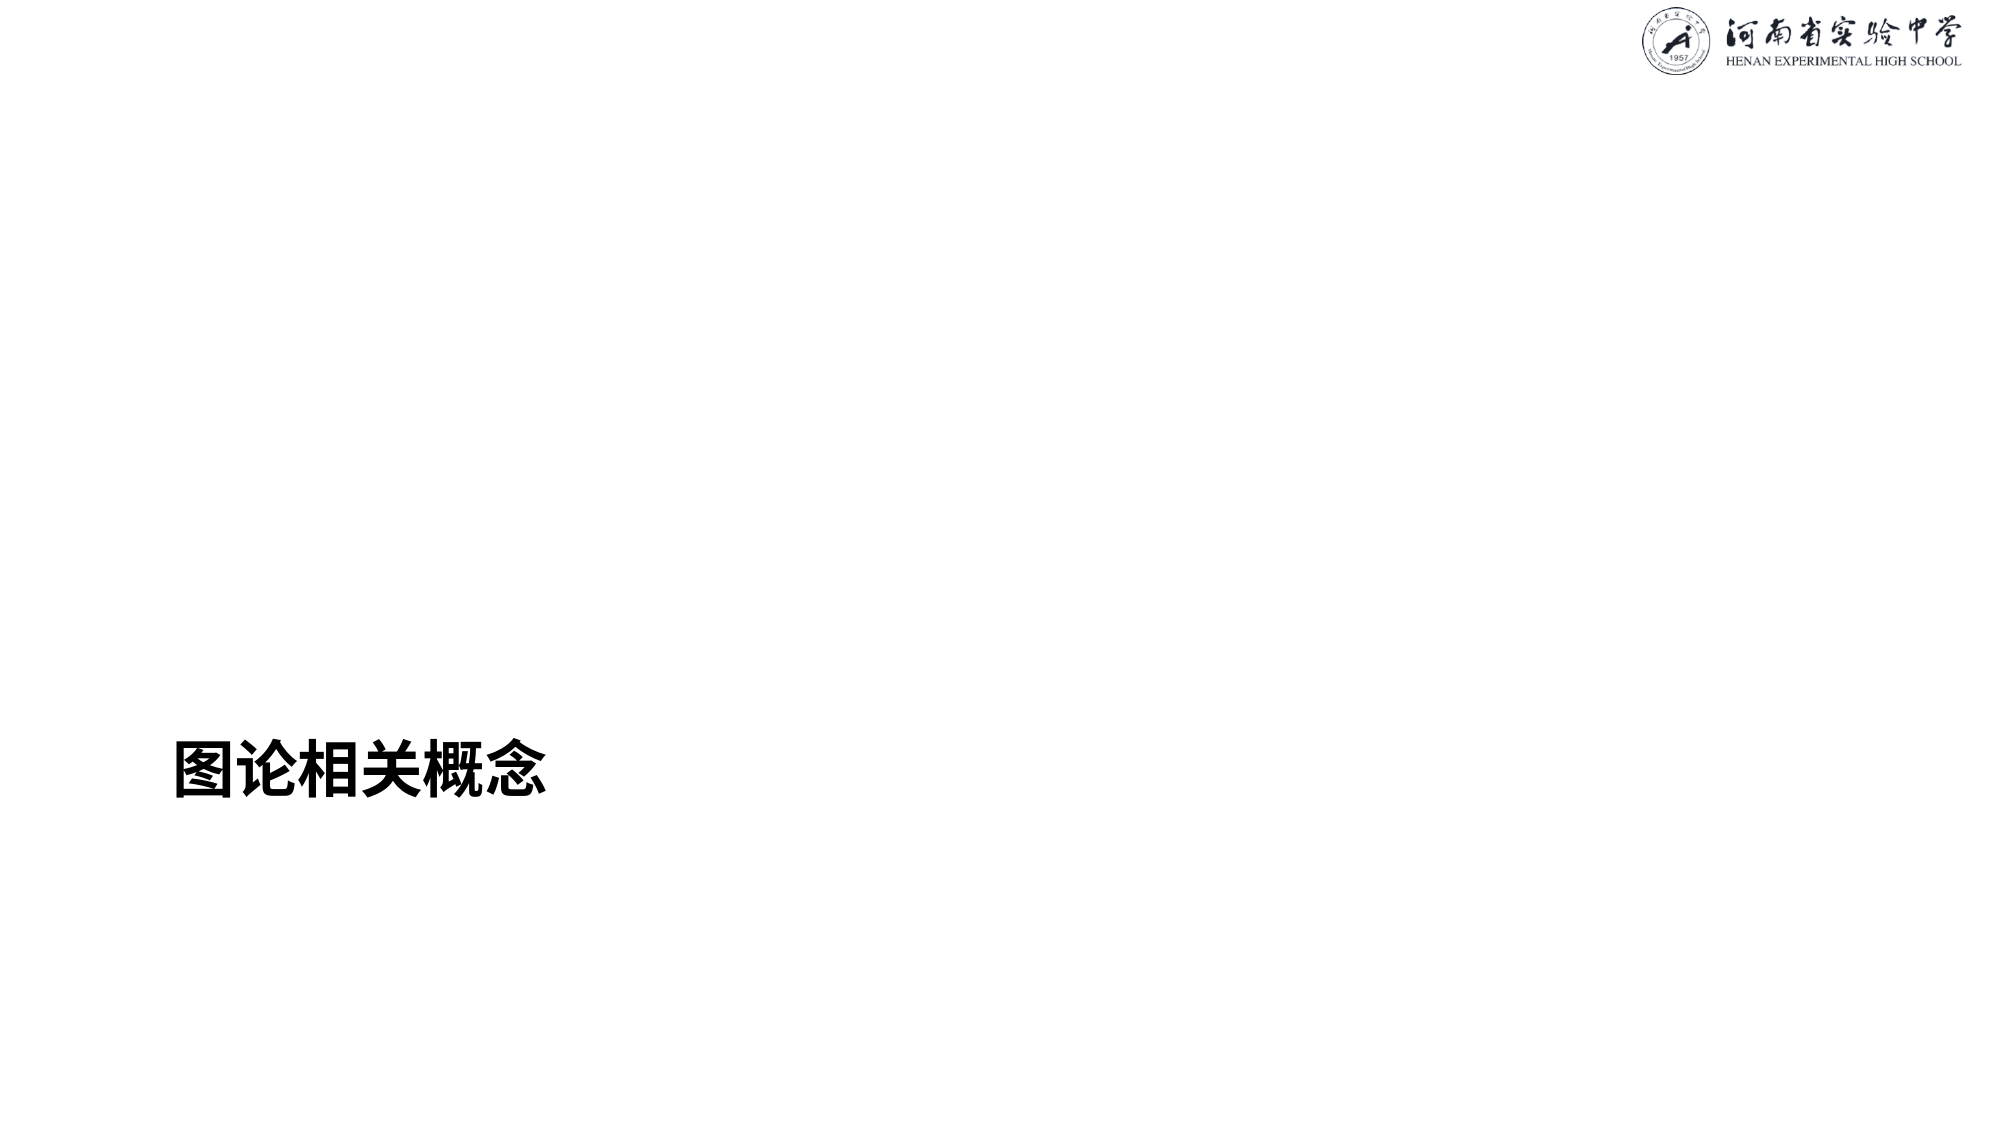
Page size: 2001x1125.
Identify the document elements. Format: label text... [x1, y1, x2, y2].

title 图论相关概念 [157, 722, 1858, 947]
